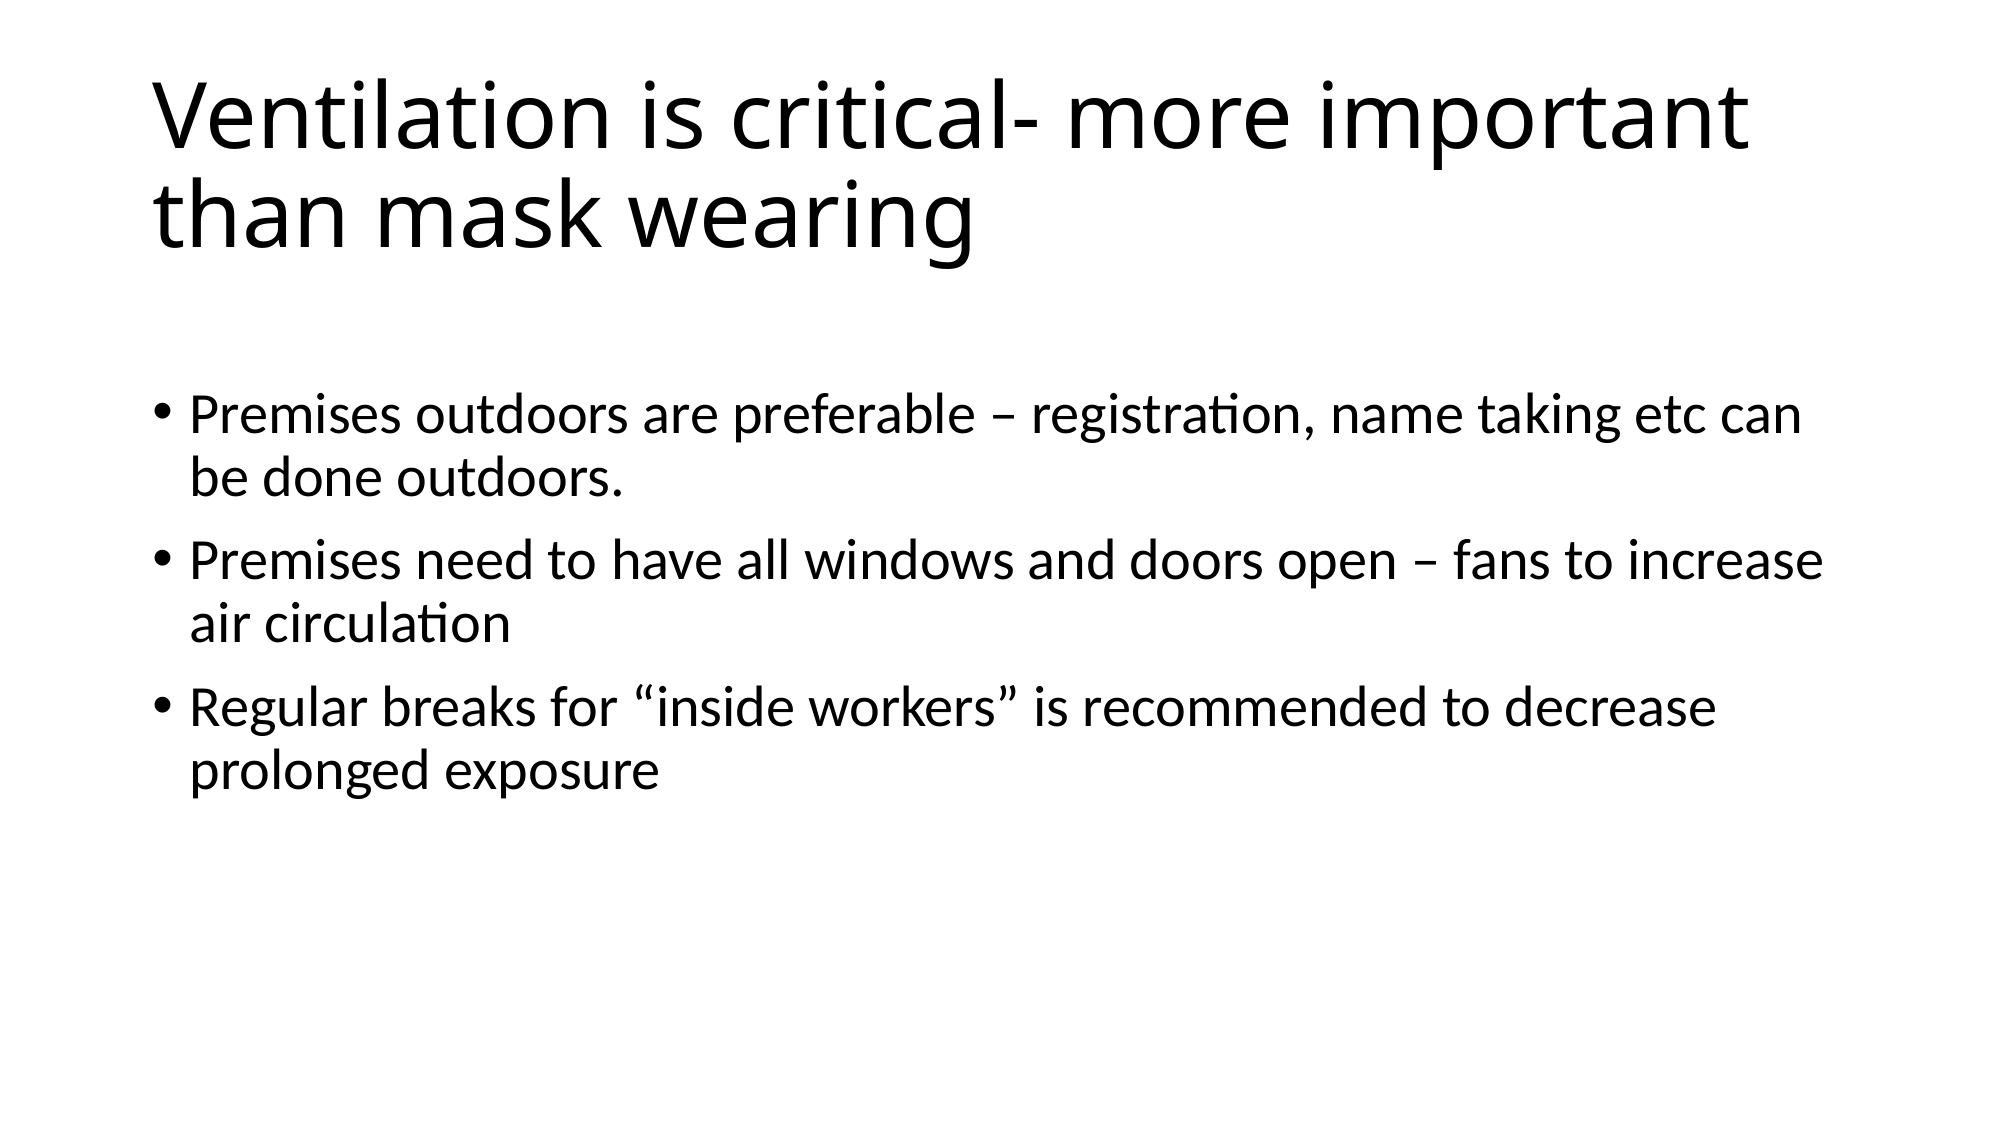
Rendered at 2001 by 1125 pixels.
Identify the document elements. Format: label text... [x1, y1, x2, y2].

list Premises outdoors are preferable – registration, name taking etc can be done outdoors. Premises need to have all windows and doors open – fans to increase air circulation Regular breaks for “inside workers” is recommended to decrease prolonged exposure [137, 375, 1863, 1089]
title Ventilation is critical- more important than mask wearing [137, 59, 1863, 278]
